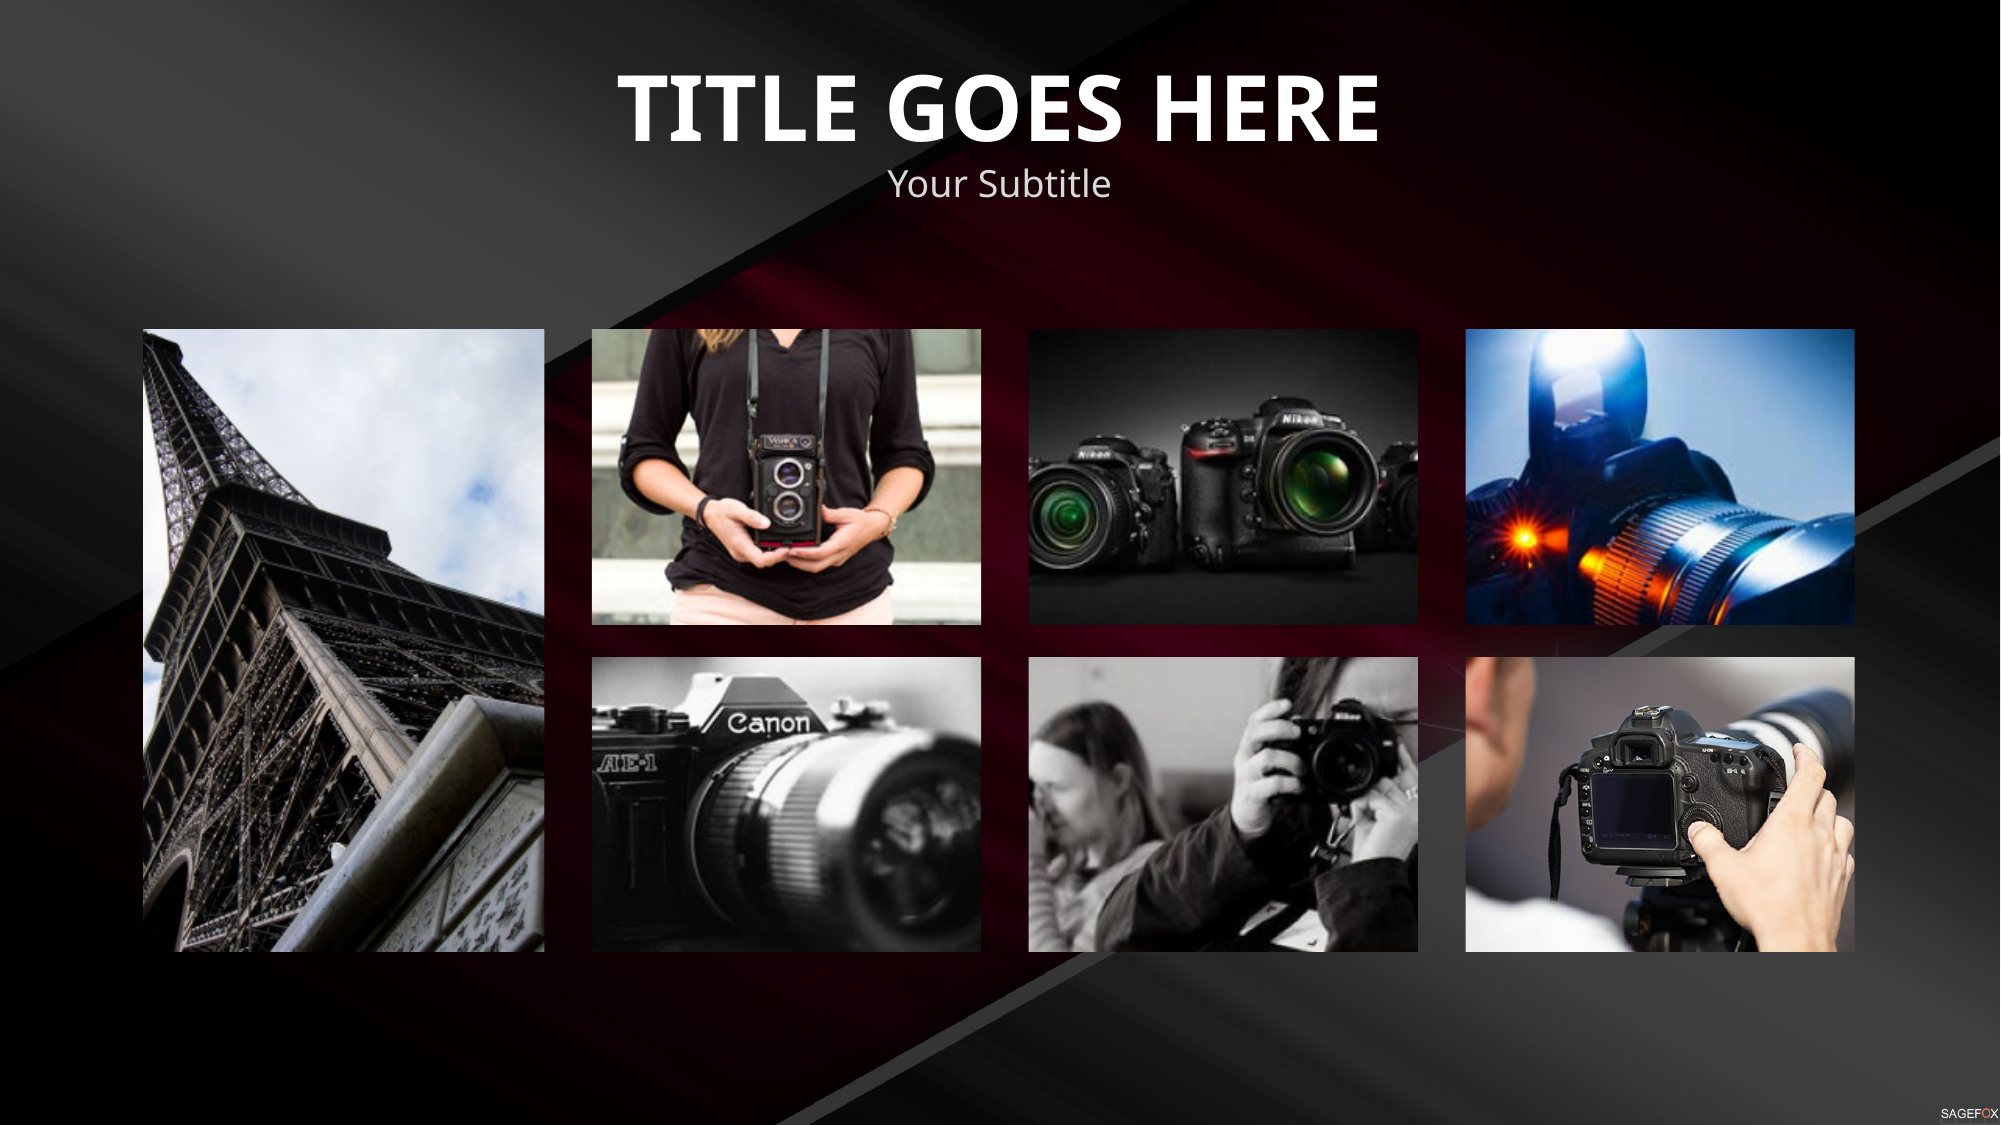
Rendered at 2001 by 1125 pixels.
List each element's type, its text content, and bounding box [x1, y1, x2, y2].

text_box TITLE GOES HERE Your Subtitle [548, 42, 1452, 212]
picture [0, 0, 2001, 1125]
